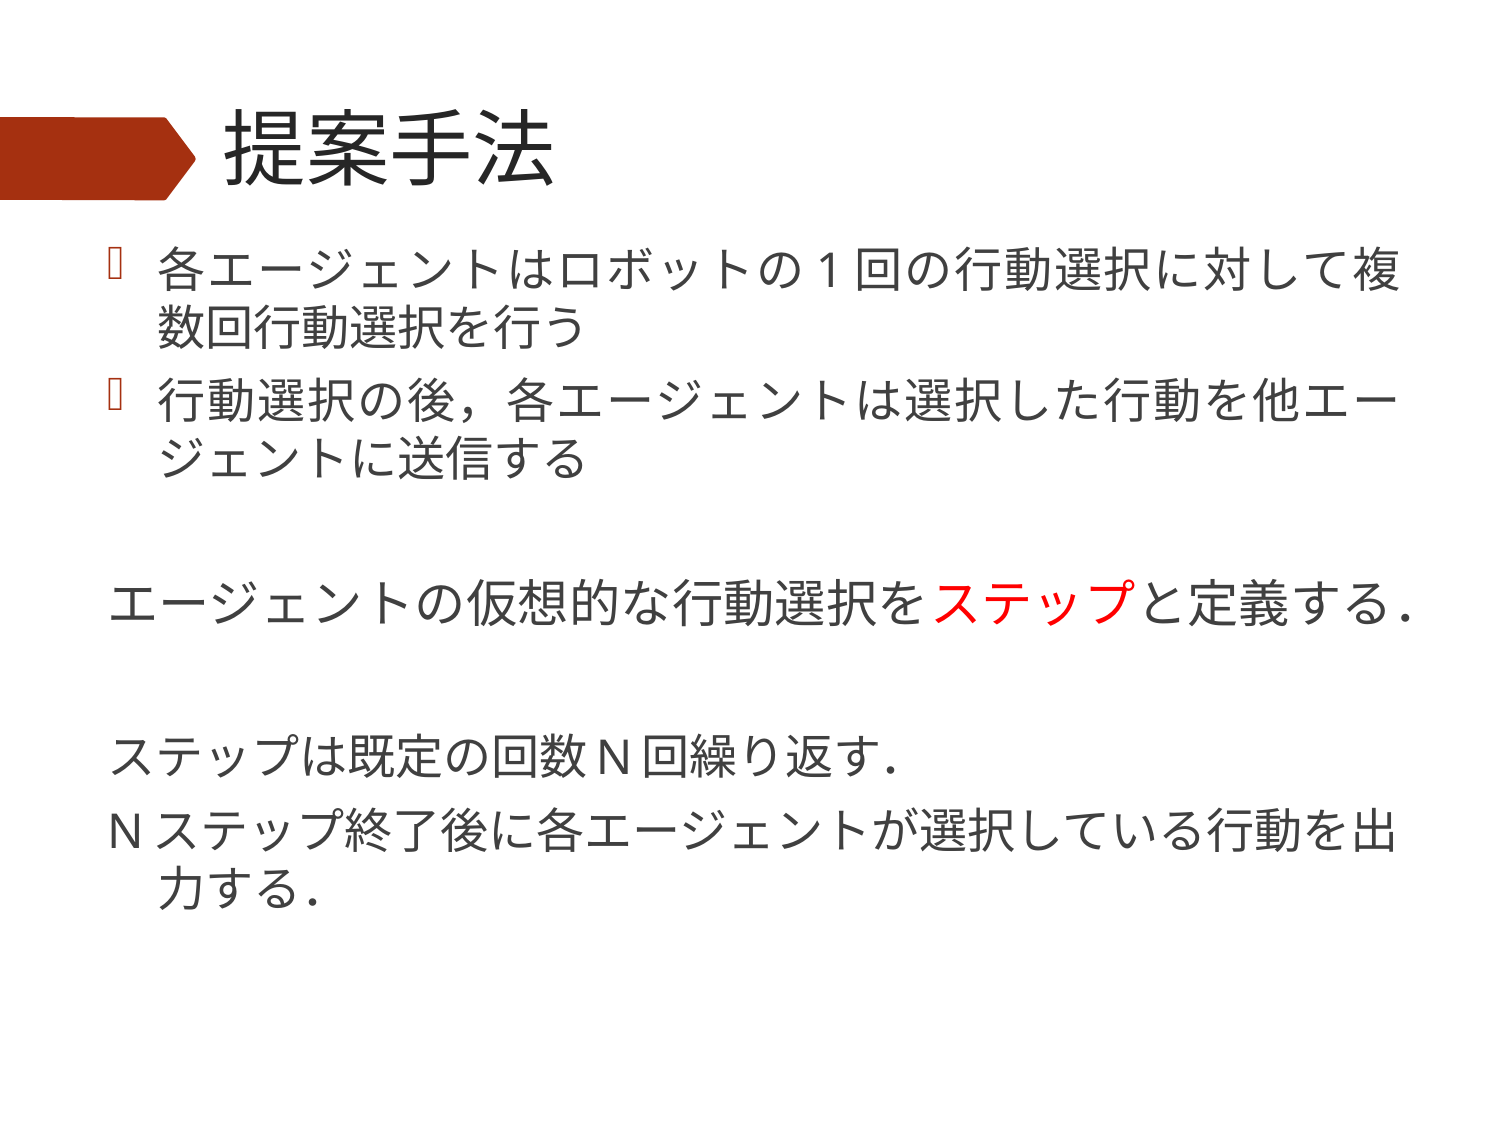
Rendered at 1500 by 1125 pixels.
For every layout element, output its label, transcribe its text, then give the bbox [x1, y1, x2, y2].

list 各エージェントはロボットの1回の行動選択に対して複数回行動選択を行う 行動選択の後，各エージェントは選択した行動を他エージェントに送信する エージェントの仮想的な行動選択をステップと定義する． ステップは既定の回数N回繰り返す． Nステップ終了後に各エージェントが選択している行動を出力する． [92, 231, 1416, 995]
title 提案手法 [207, 88, 1416, 201]
